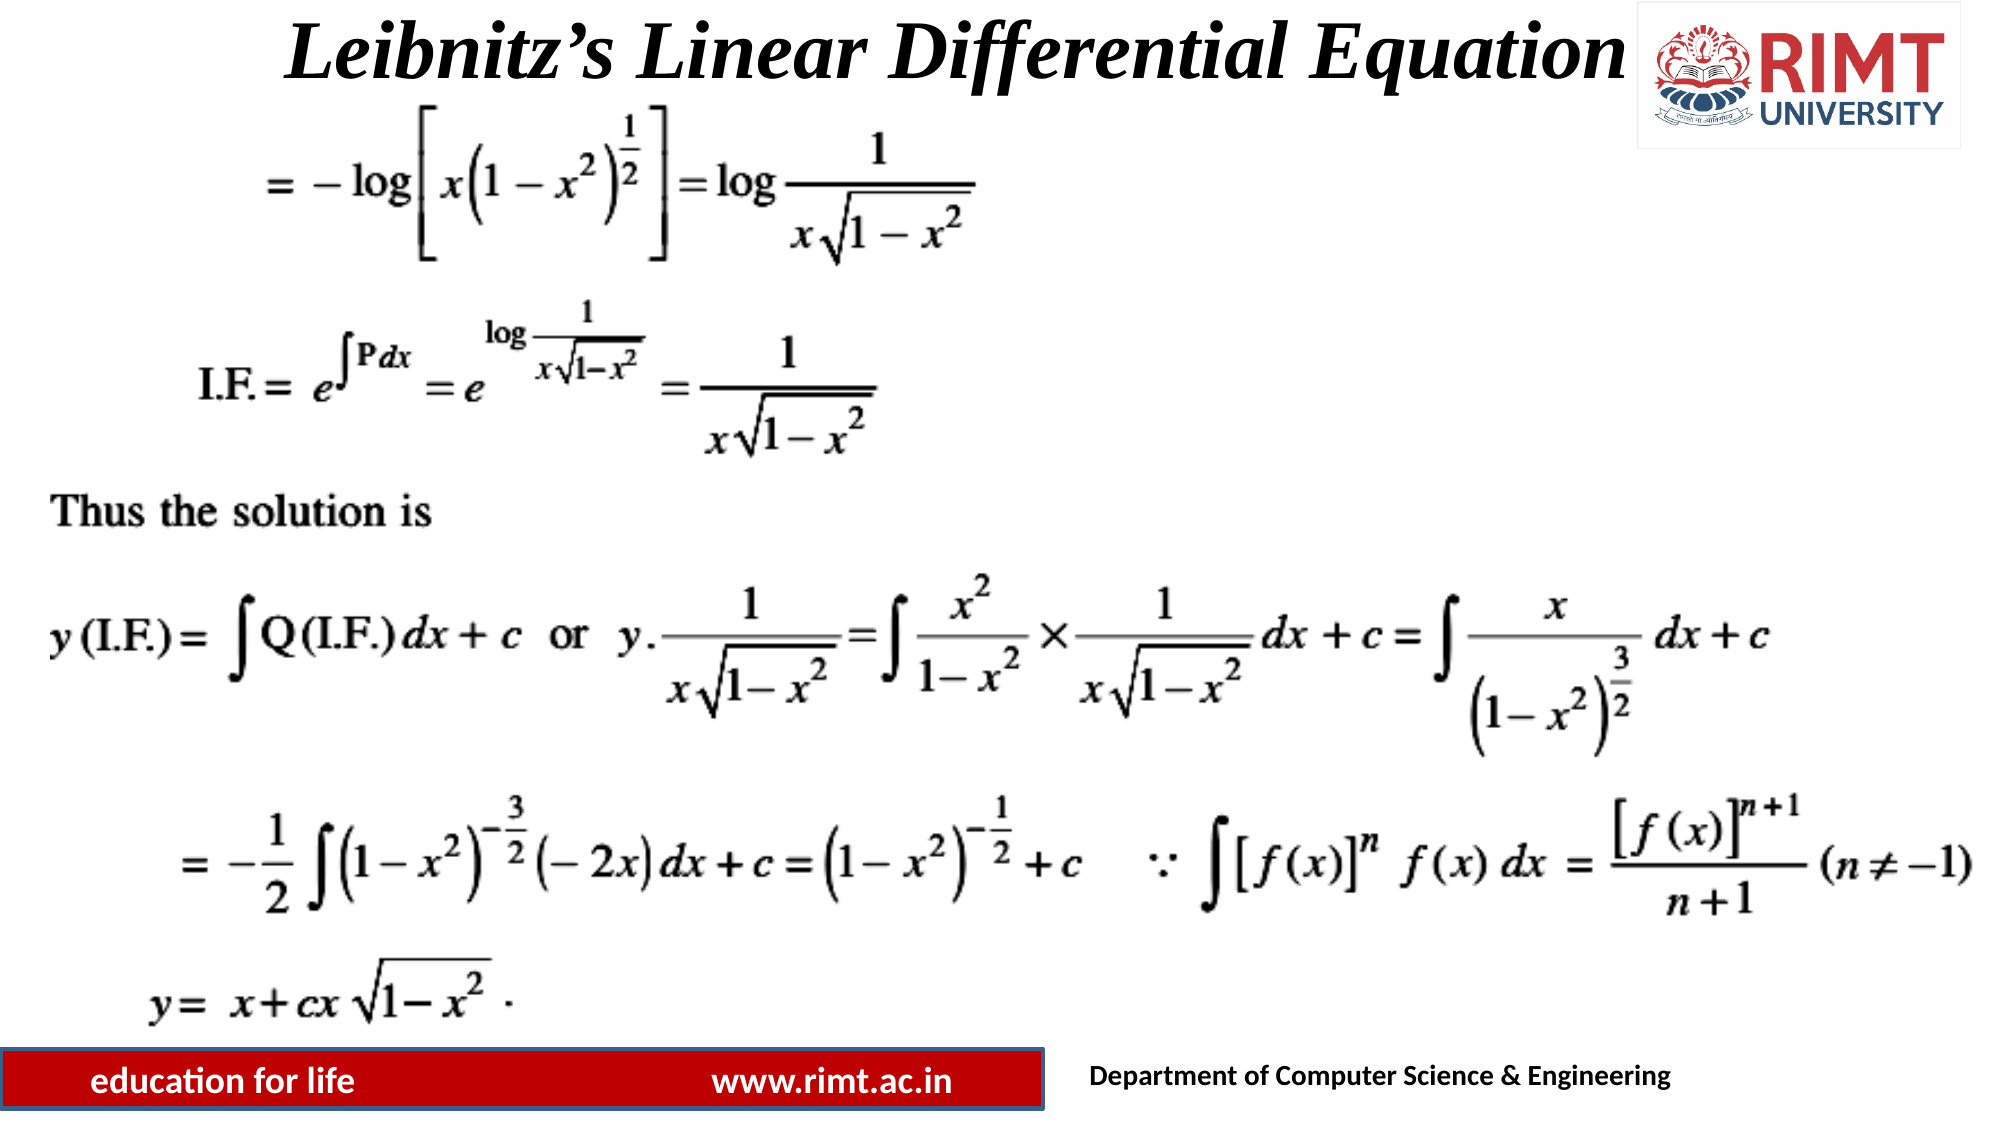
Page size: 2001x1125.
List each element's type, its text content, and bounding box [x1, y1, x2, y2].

picture [49, 1, 1987, 1038]
text_box Leibnitz’s Linear Differential Equation [269, 0, 1636, 98]
text_box Department of Computer Science & Engineering [1042, 1049, 1718, 1104]
text_box education for life www.rimt.ac.in [0, 1047, 1045, 1111]
